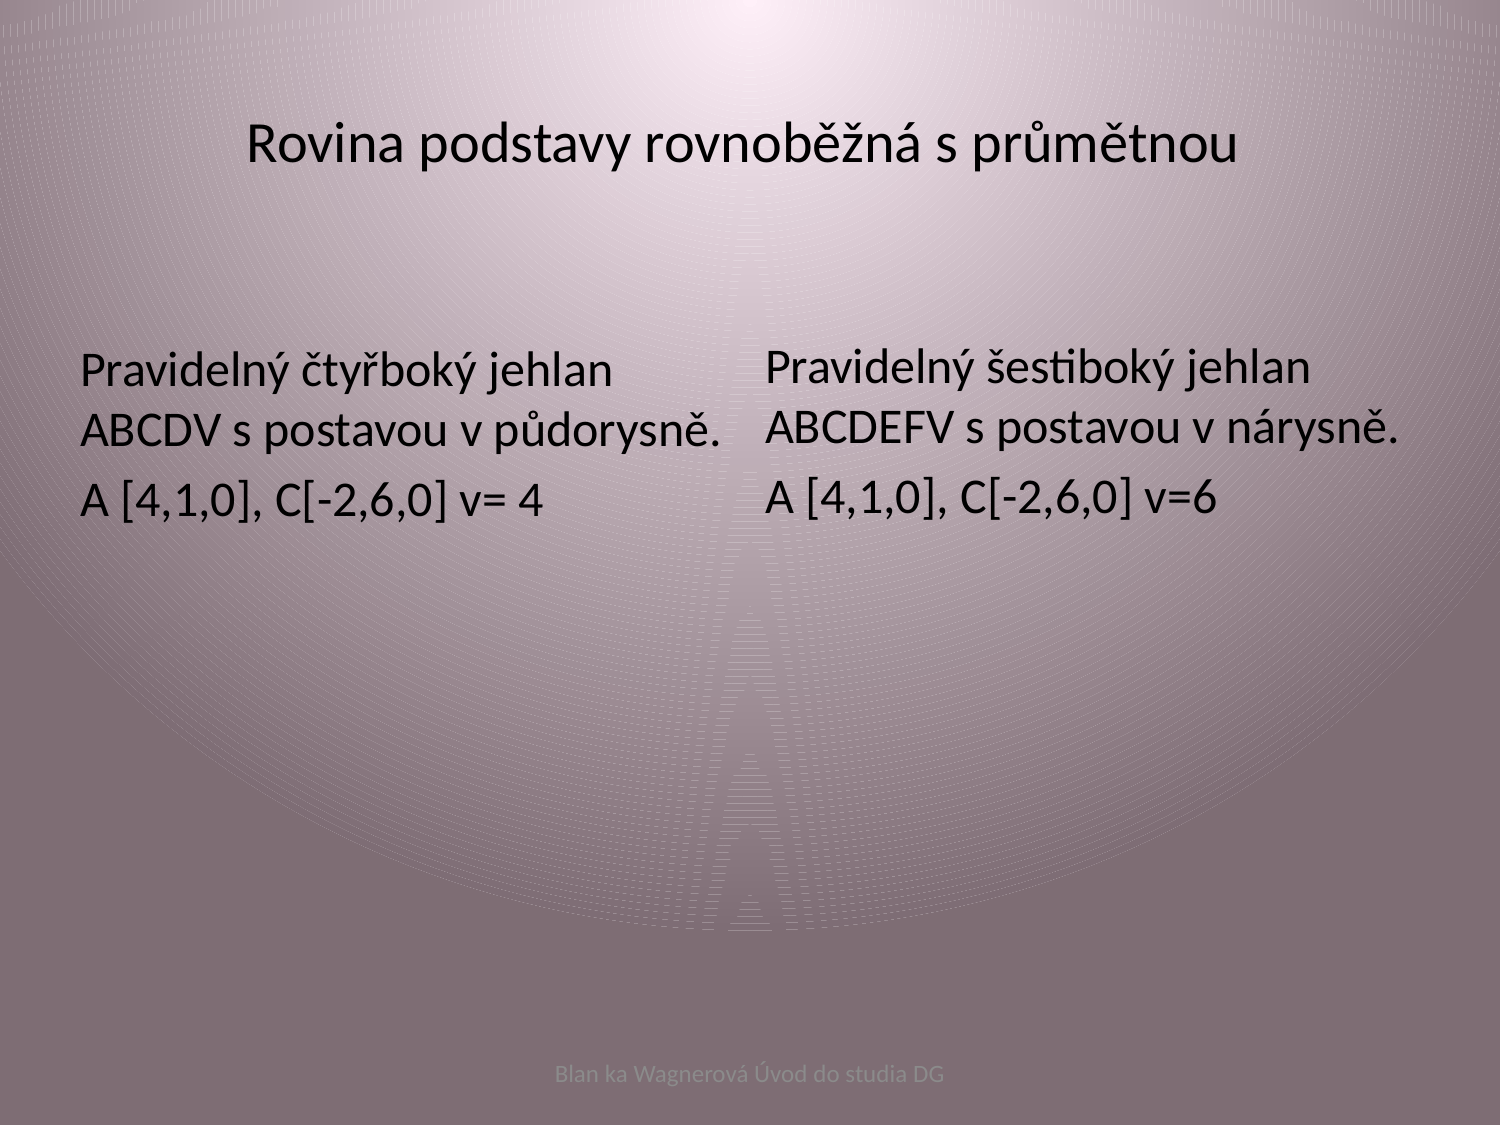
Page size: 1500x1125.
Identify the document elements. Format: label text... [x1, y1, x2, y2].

text_box Pravidelný šestiboký jehlan ABCDEFV s postavou v nárysně. A [4,1,0], C[-2,6,0] v=6 [750, 326, 1447, 705]
footer Blan ka Wagnerová Úvod do studia DG [512, 1042, 988, 1103]
title Rovina podstavy rovnoběžná s průmětnou [75, 45, 1425, 233]
list Pravidelný čtyřboký jehlan ABCDV s postavou v půdorysně. A [4,1,0], C[-2,6,0] v= 4 [64, 329, 739, 657]
